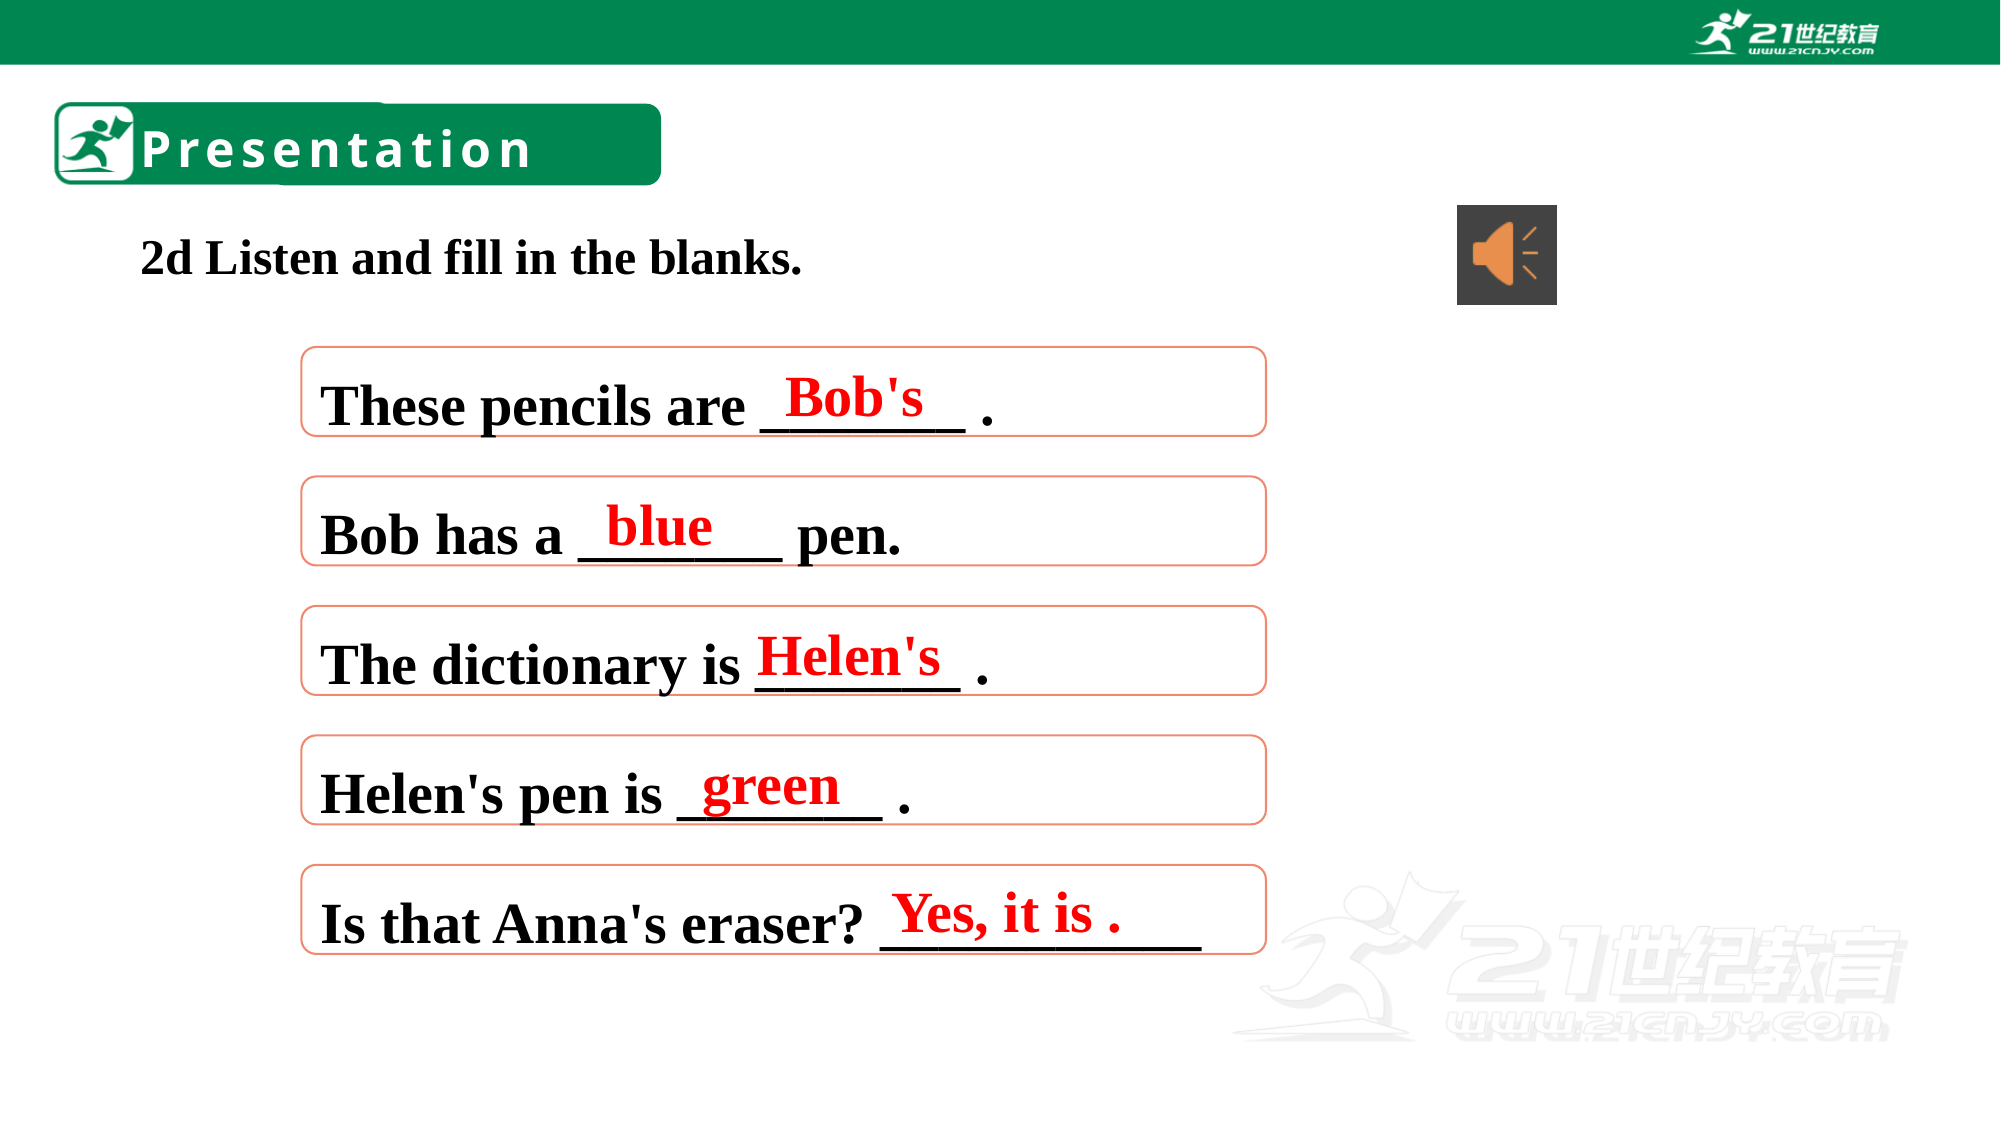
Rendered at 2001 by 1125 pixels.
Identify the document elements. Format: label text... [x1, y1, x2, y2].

title Presentation [125, 89, 691, 206]
text_box Bob's [770, 350, 949, 436]
text_box Is that Anna's eraser? ___________ [300, 863, 1268, 955]
text_box Helen's [742, 609, 995, 695]
picture [0, 0, 2001, 1125]
text_box 2d Listen and fill in the blanks. [125, 217, 1077, 293]
text_box The dictionary is _______ . [300, 604, 1268, 696]
text_box blue [591, 479, 771, 565]
text_box Helen's pen is _______ . [300, 734, 1268, 826]
text_box These pencils are _______ . [300, 345, 1268, 438]
text_box Bob has a _______ pen. [300, 475, 1268, 567]
text_box green [687, 738, 867, 824]
text_box Yes, it is . [876, 866, 1198, 952]
